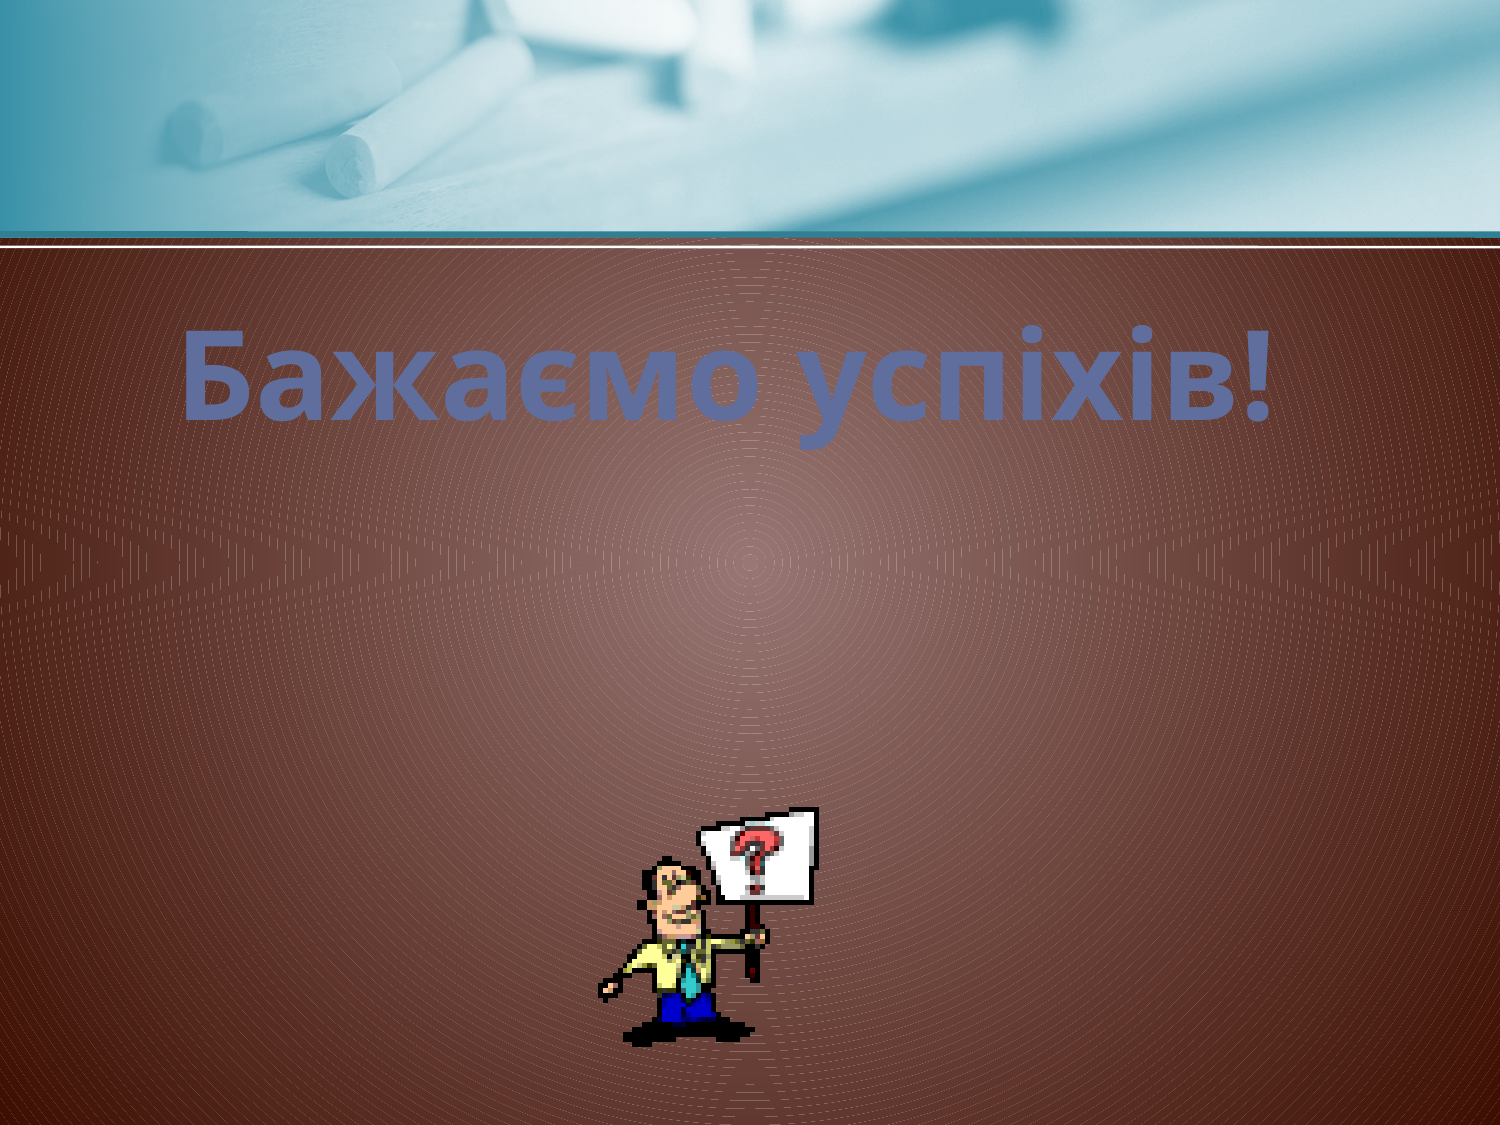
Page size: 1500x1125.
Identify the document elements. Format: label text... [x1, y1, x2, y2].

title Бажаємо успіхів! [46, 257, 1407, 633]
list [574, 773, 868, 1052]
